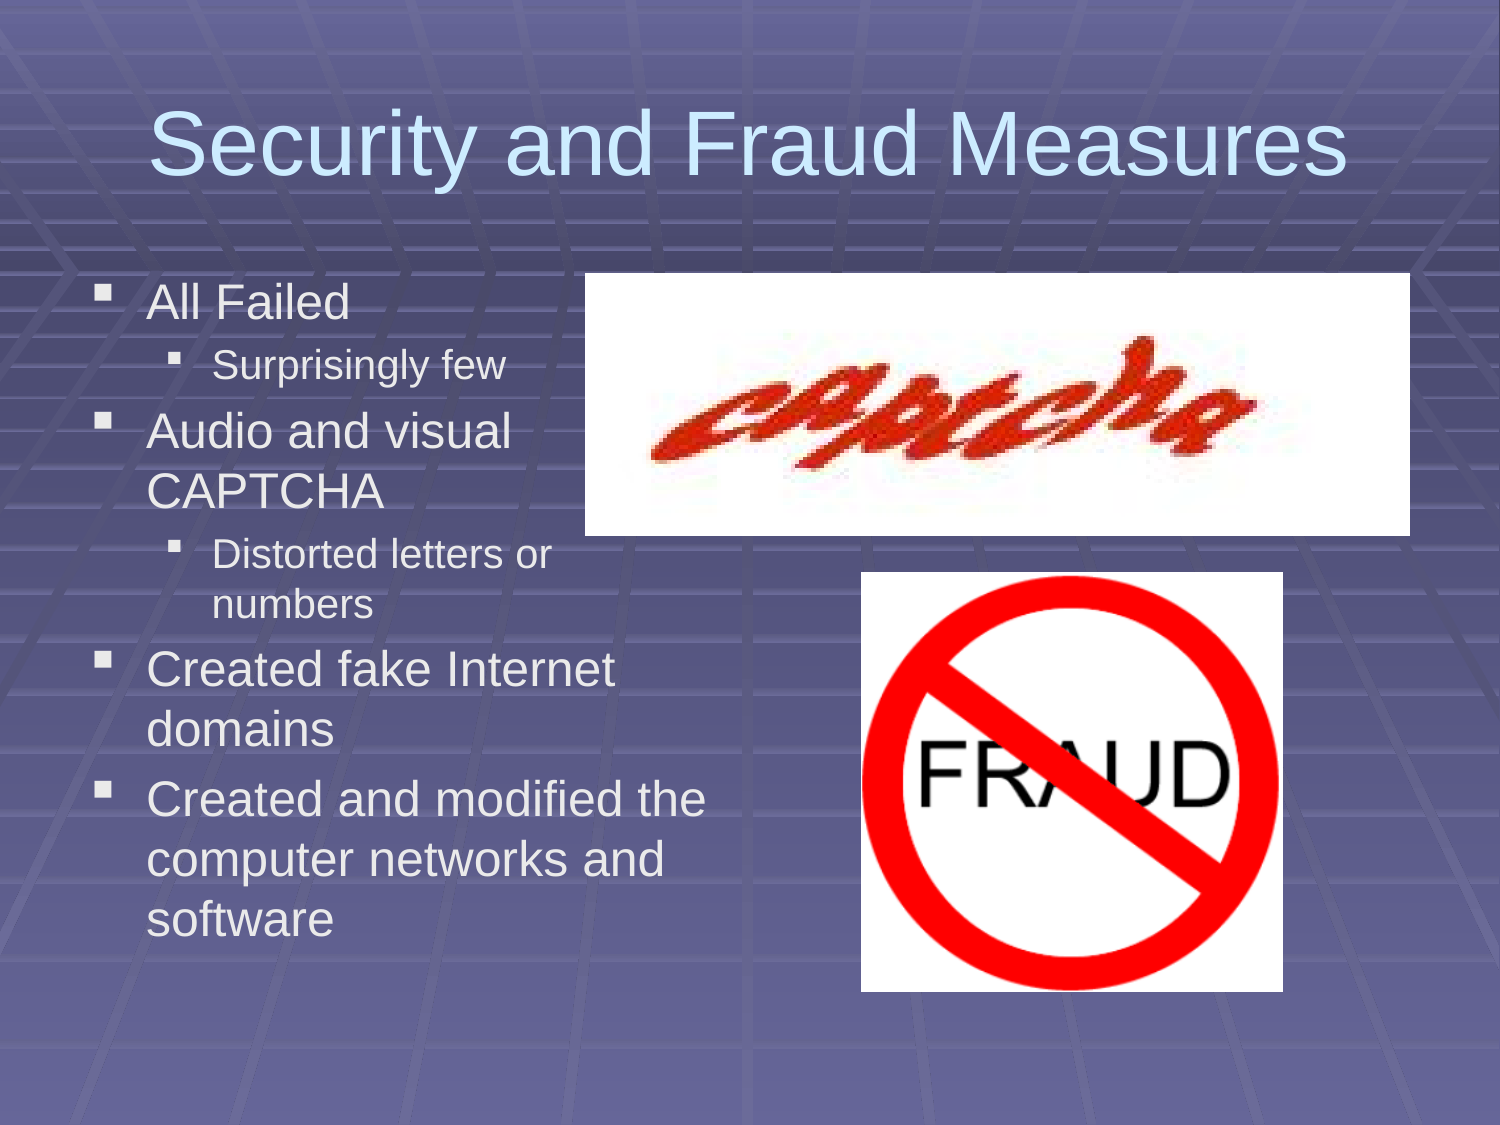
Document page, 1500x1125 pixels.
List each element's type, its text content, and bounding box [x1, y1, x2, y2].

list All Failed Surprisingly few Audio and visual CAPTCHA Distorted letters or numbers Created fake Internet domains Created and modified the computer networks and software [74, 261, 738, 1001]
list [585, 273, 1411, 536]
title Security and Fraud Measures [74, 44, 1425, 233]
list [861, 572, 1283, 992]
